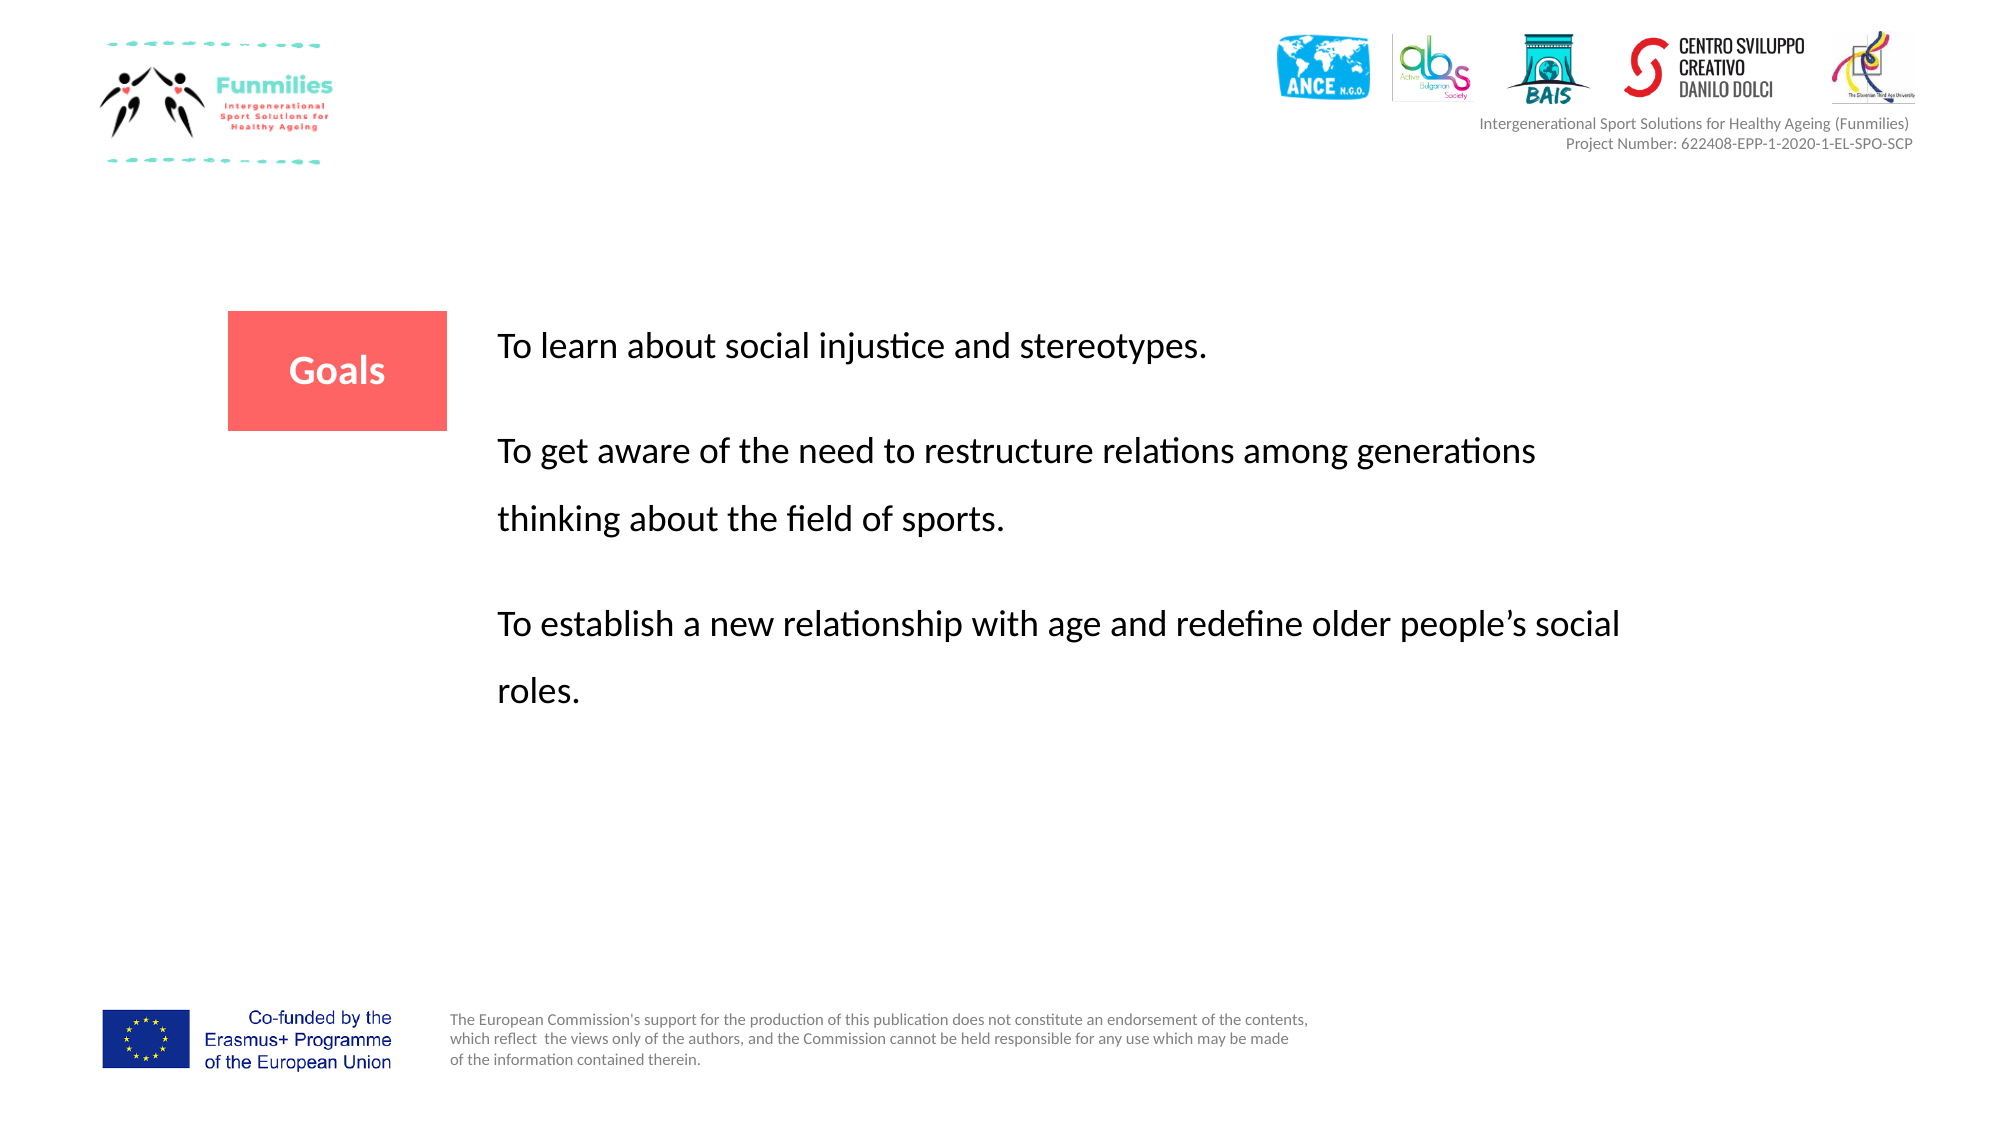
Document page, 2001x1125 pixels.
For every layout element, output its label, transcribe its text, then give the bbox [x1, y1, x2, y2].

picture [1288, 78, 1298, 94]
picture [84, 27, 344, 177]
picture [1301, 78, 1311, 94]
picture [1277, 28, 1915, 106]
picture [1352, 63, 1362, 72]
picture [1314, 78, 1323, 94]
title Goals [228, 311, 447, 431]
picture [1297, 59, 1308, 76]
list To learn about social injustice and stereotypes. To get aware of the need to restructure relations among generations thinking about the field of sports. To establish a new relationship with age and redefine older people’s social roles. [482, 291, 1664, 734]
picture [1326, 78, 1334, 94]
picture [84, 993, 406, 1085]
